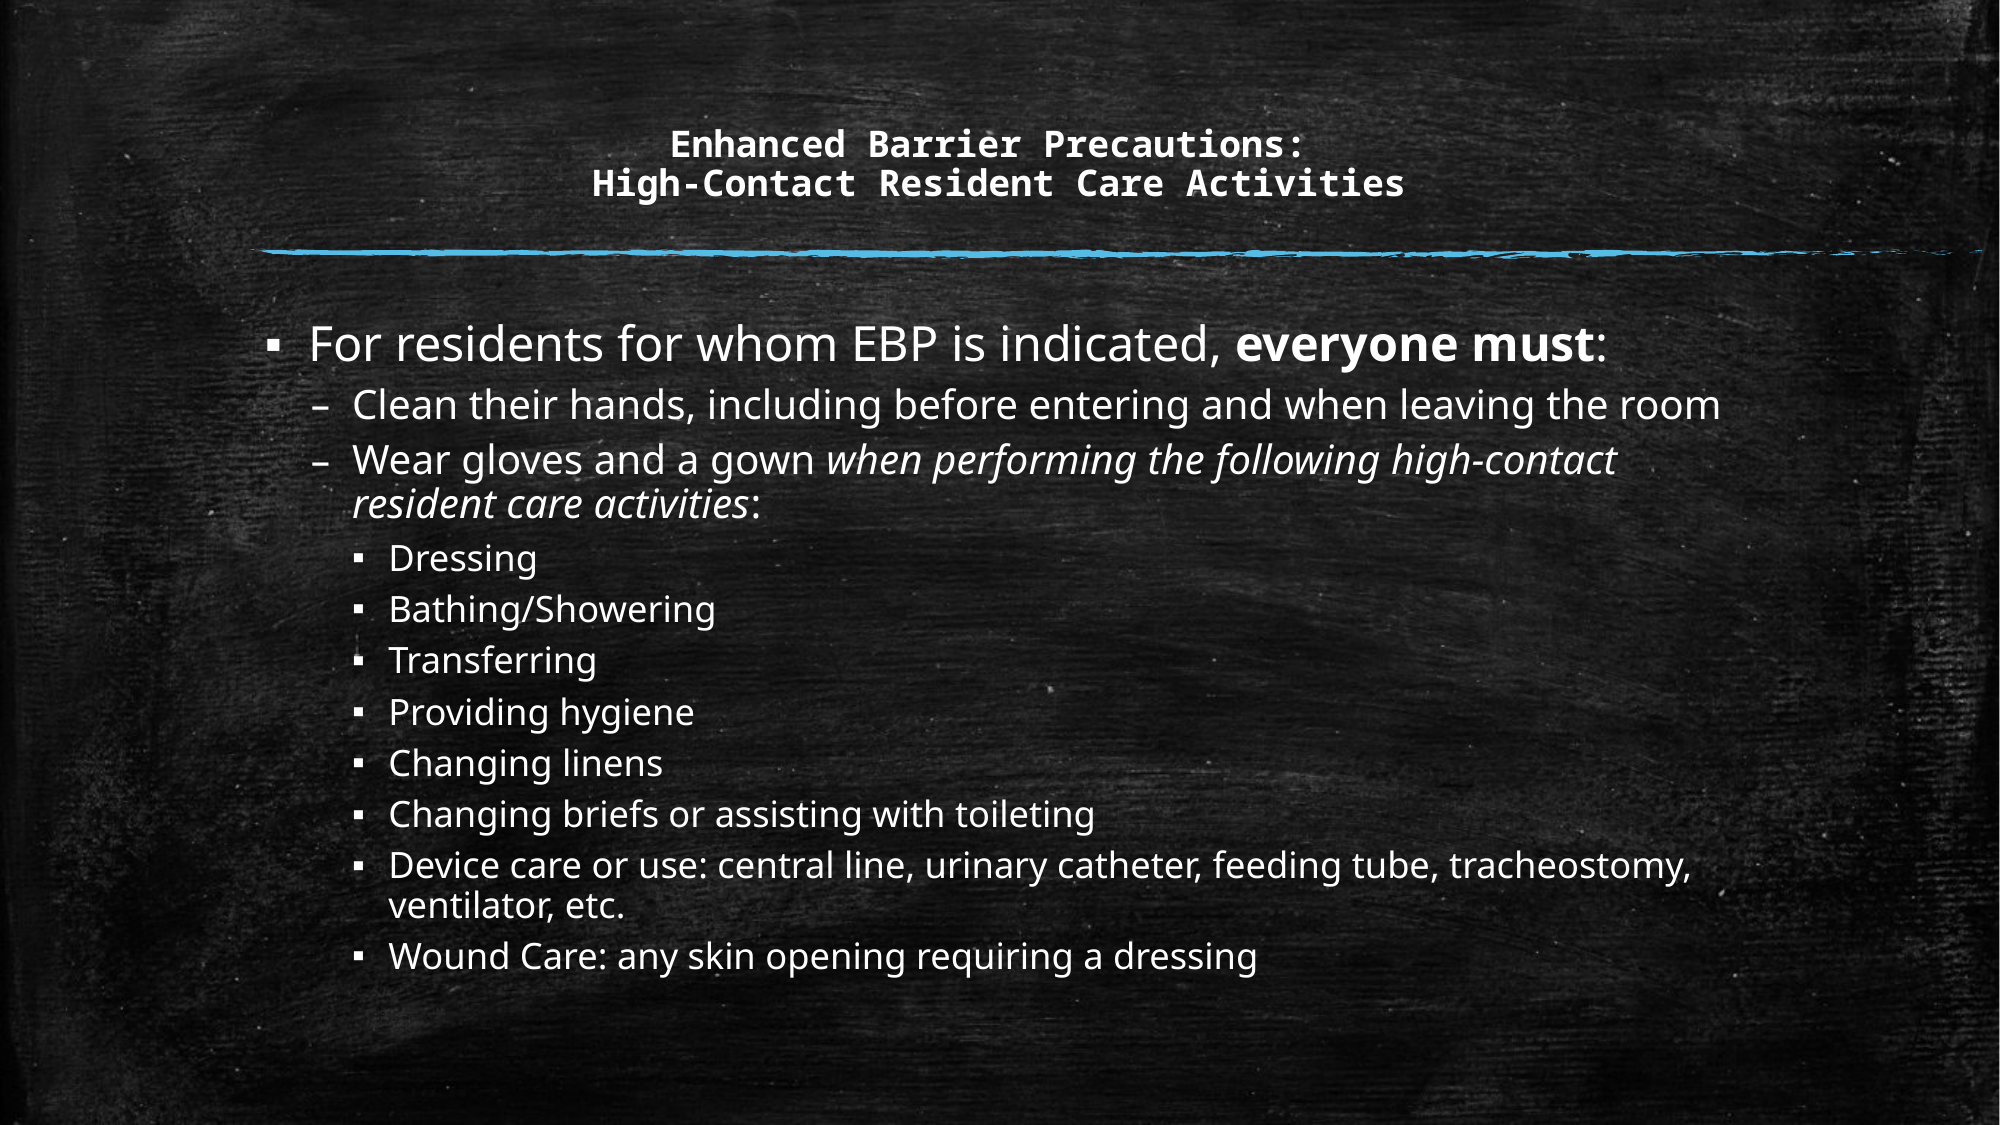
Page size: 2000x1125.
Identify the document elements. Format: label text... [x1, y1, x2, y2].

title Enhanced Barrier Precautions: High-Contact Resident Care Activities [249, 45, 1750, 213]
list For residents for whom EBP is indicated, everyone must: Clean their hands, including before entering and when leaving the room Wear gloves and a gown when performing the following high-contact resident care activities: Dressing Bathing/Showering Transferring Providing hygiene Changing linens Changing briefs or assisting with toileting Device care or use: central line, urinary catheter, feeding tube, tracheostomy, ventilator, etc. Wound Care: any skin opening requiring a dressing [249, 312, 1750, 1013]
